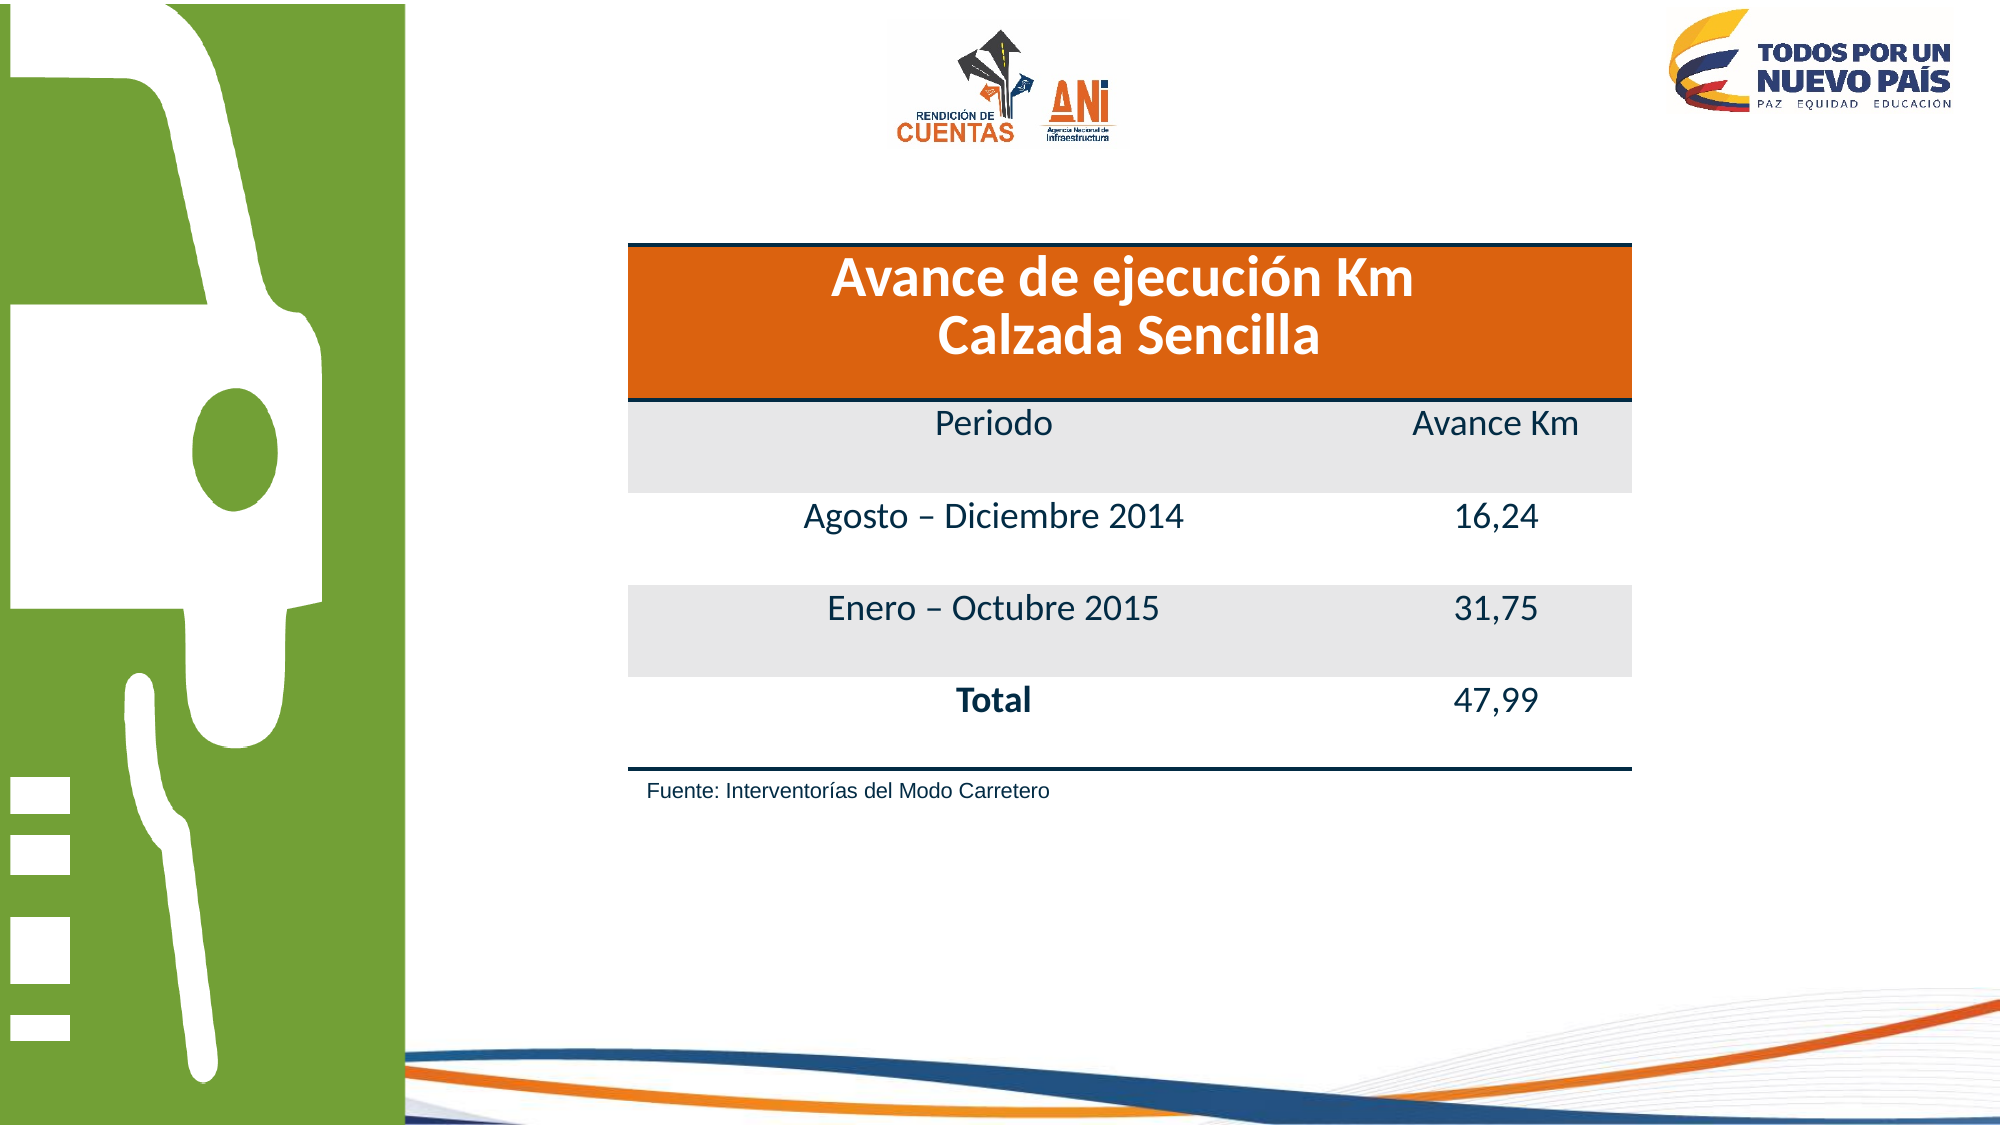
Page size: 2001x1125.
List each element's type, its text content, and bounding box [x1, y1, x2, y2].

picture [406, 987, 2000, 1125]
table_cell 16,24 [1360, 493, 1632, 585]
picture [887, 18, 1131, 150]
picture [1666, 7, 1954, 114]
table_cell Avance Km [1360, 402, 1632, 493]
table_cell Enero – Octubre 2015 [628, 585, 1360, 677]
table_cell Agosto – Diciembre 2014 [628, 493, 1360, 585]
table_cell Periodo [628, 402, 1360, 493]
text_box Fuente: Interventorías del Modo Carretero [631, 771, 1212, 810]
table_cell Total [628, 677, 1360, 767]
table_cell 31,75 [1360, 585, 1632, 677]
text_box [0, 0, 406, 1125]
table_cell 47,99 [1360, 677, 1632, 767]
table_header Avance de ejecución Km Calzada Sencilla [628, 247, 1632, 398]
